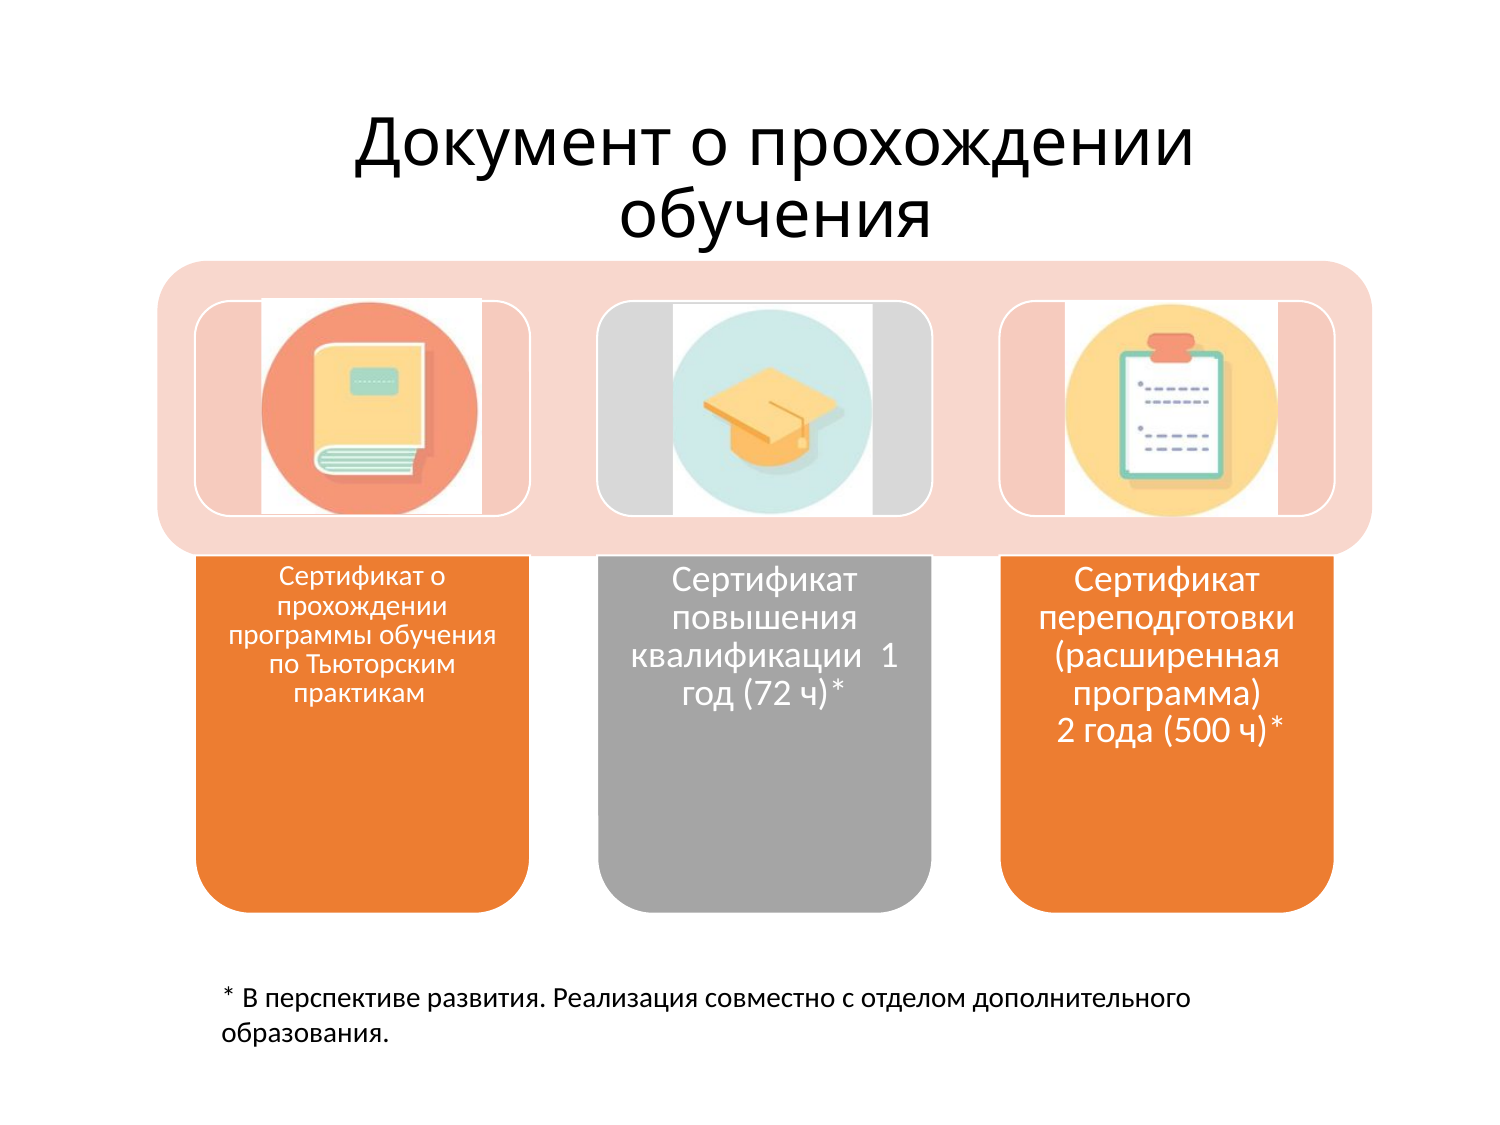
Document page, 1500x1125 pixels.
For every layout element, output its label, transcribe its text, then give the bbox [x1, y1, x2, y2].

picture [1064, 302, 1279, 517]
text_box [158, 261, 1372, 914]
picture [672, 304, 873, 516]
text_box * В перспективе развития. Реализация совместно с отделом дополнительного образования. [206, 971, 1325, 1056]
title Документ о прохождении обучения [274, 122, 1279, 238]
picture [261, 298, 482, 514]
